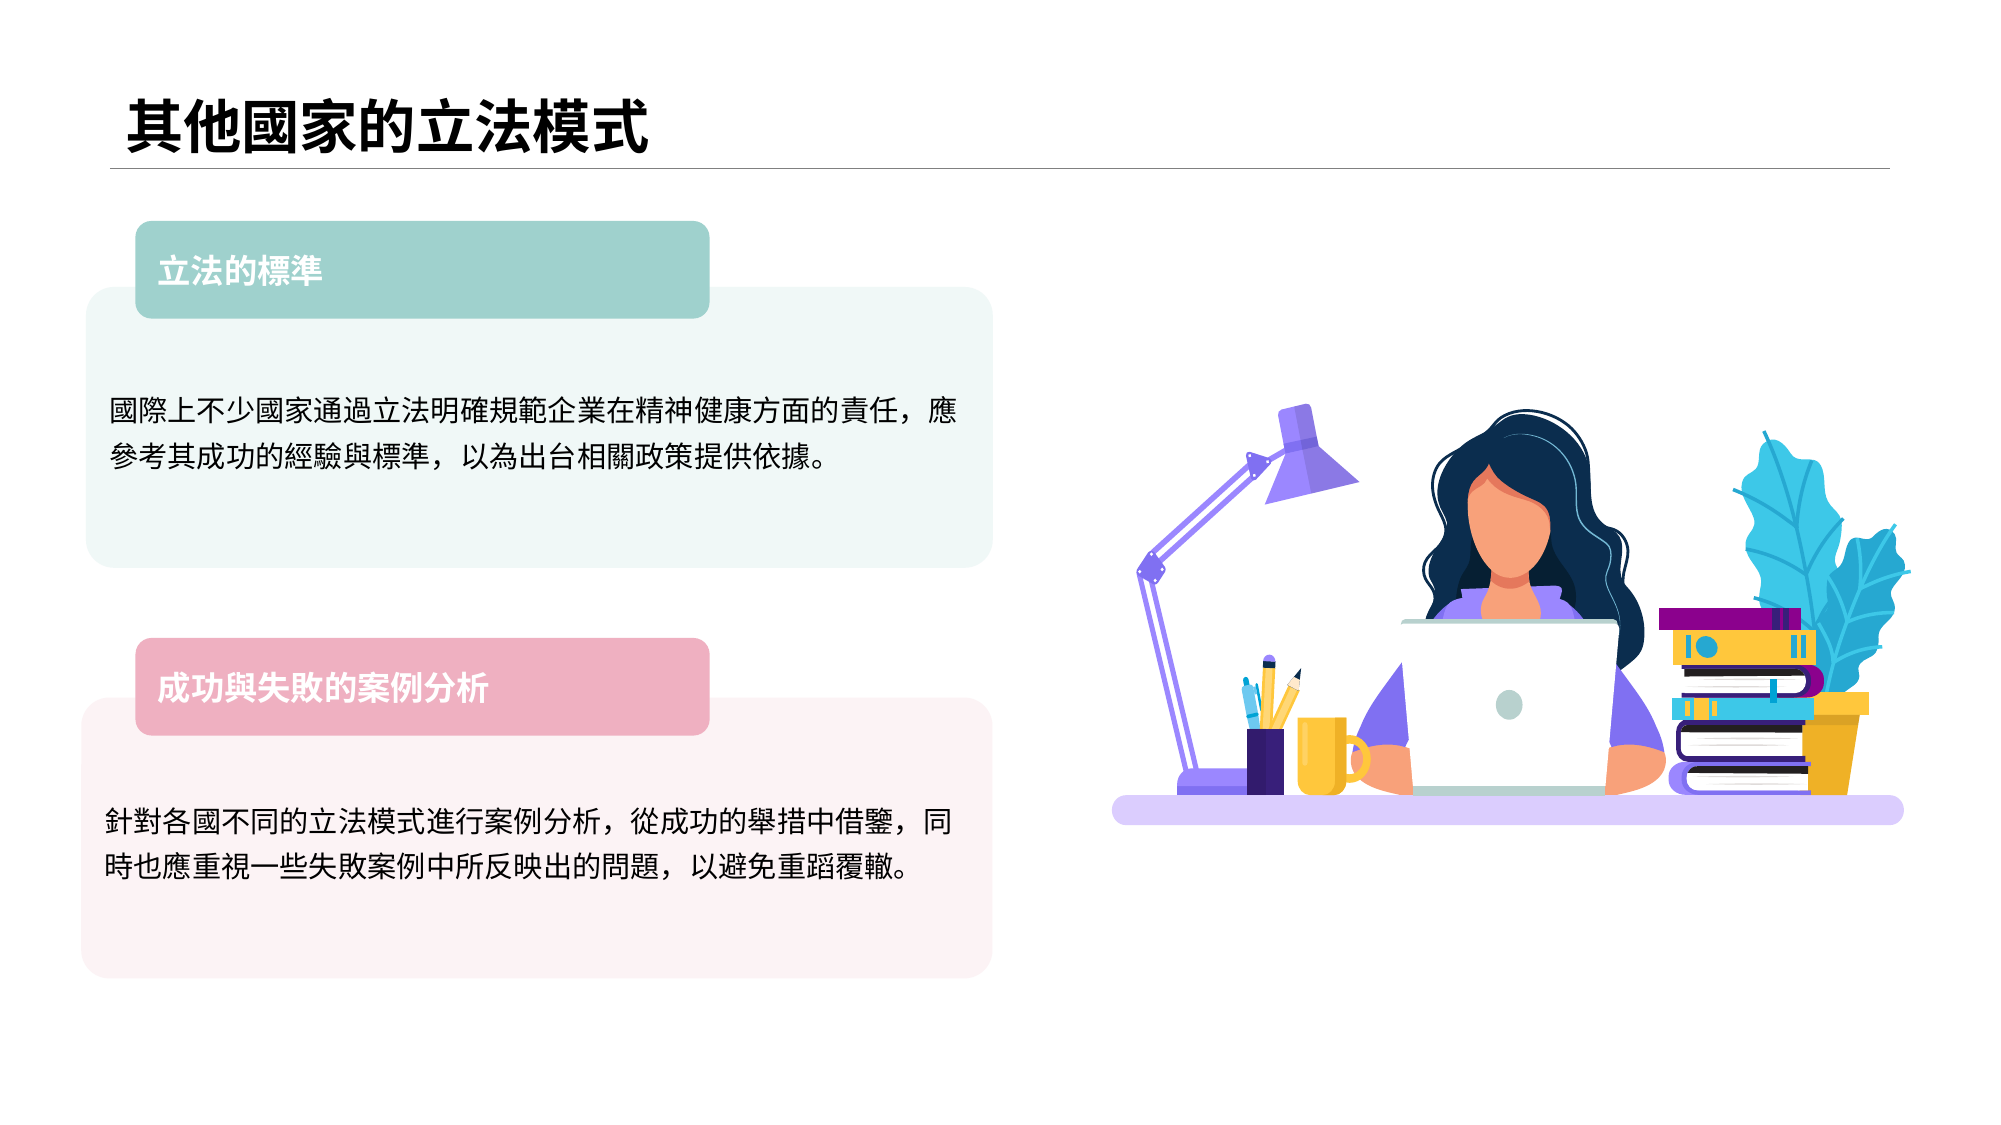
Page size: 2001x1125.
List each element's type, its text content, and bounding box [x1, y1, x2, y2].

text_box 針對各國不同的立法模式進行案例分析，從成功的舉措中借鑒，同時也應重視一些失敗案例中所反映出的問題，以避免重蹈覆轍。 [81, 697, 993, 979]
text_box 國際上不少國家通過立法明確規範企業在精神健康方面的責任，應參考其成功的經驗與標準，以為出台相關政策提供依據。 [85, 286, 993, 568]
title 其他國家的立法模式 [109, 0, 1890, 169]
text_box 成功與失敗的案例分析 [135, 637, 710, 736]
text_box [1111, 403, 1911, 826]
text_box 立法的標準 [135, 220, 710, 319]
